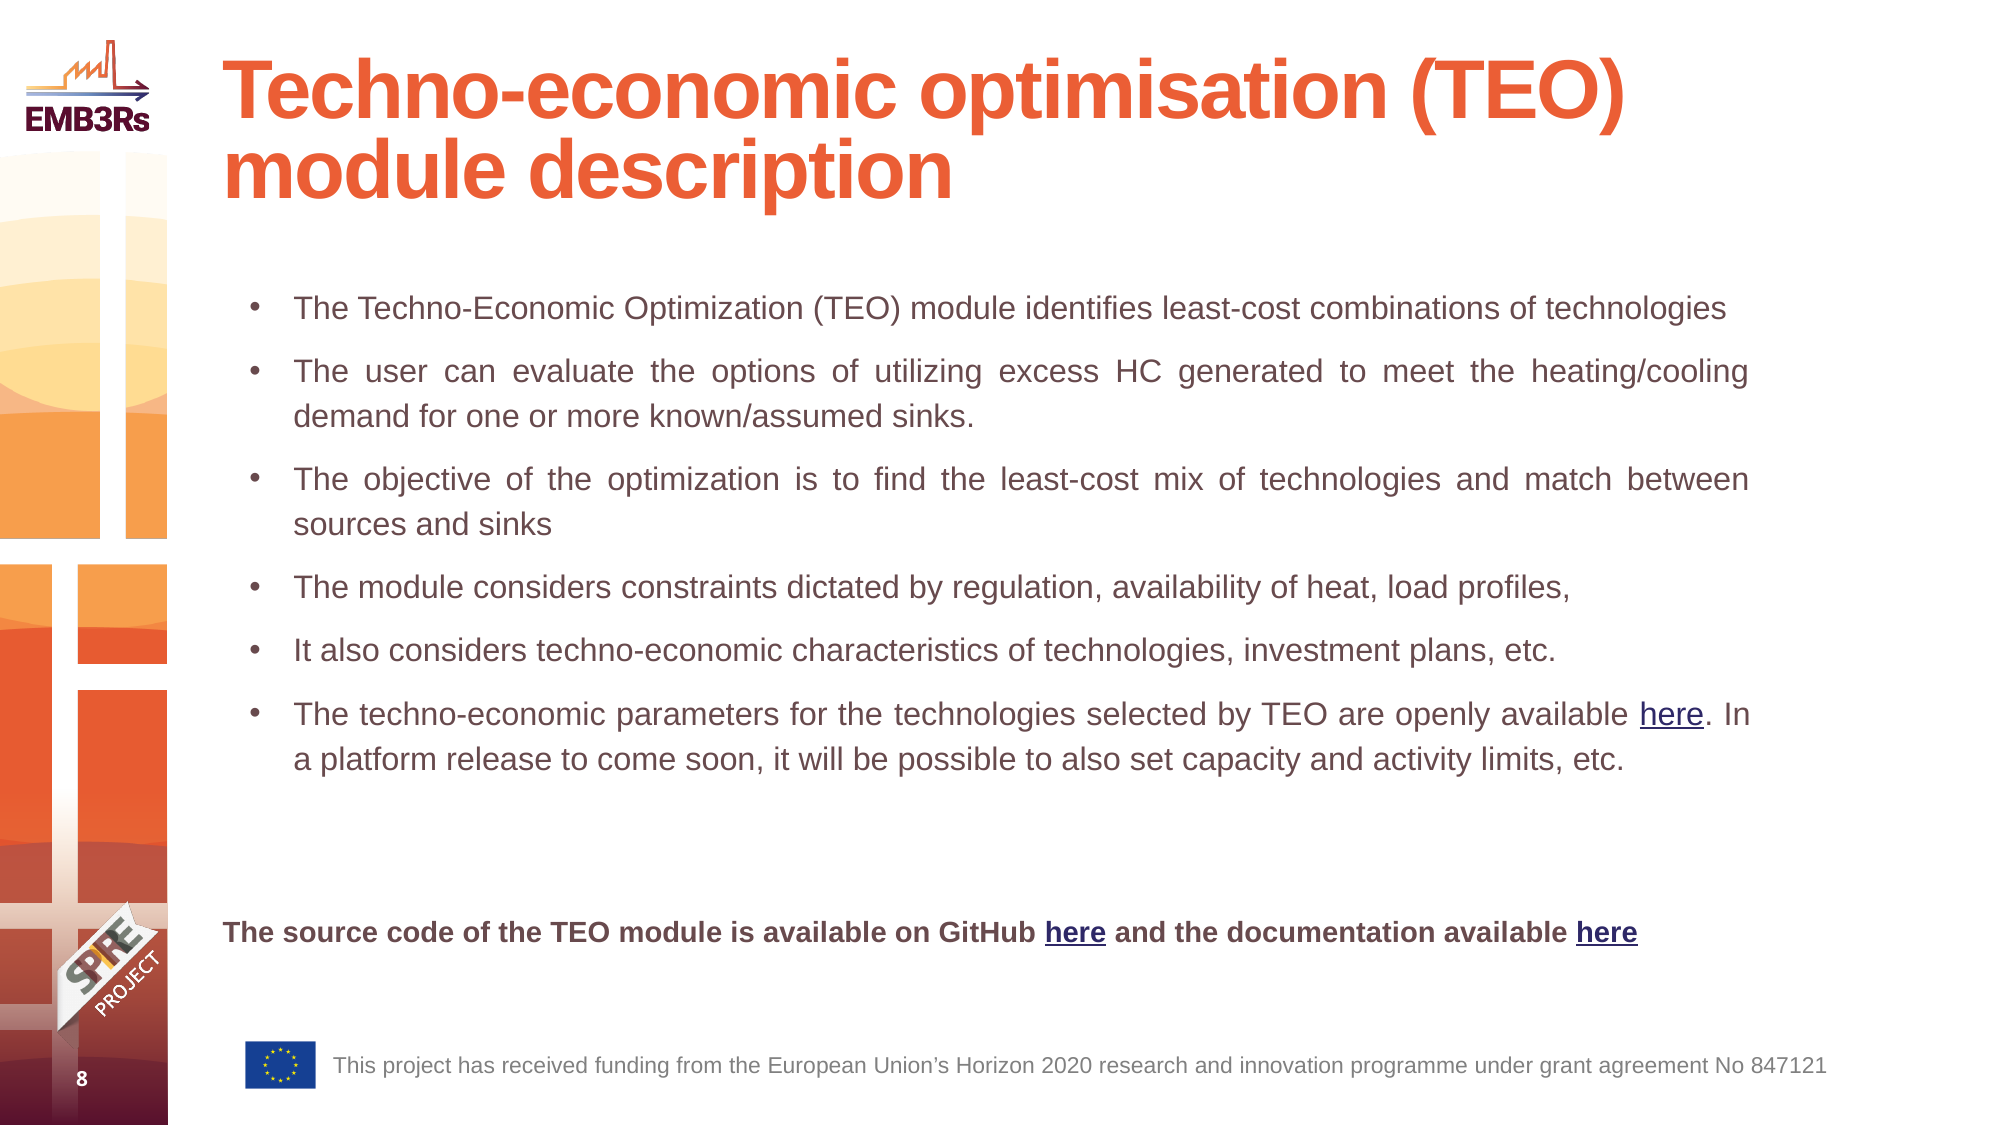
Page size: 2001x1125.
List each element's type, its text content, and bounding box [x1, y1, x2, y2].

picture [57, 901, 162, 1049]
text_box The source code of the TEO module is available on GitHub here and the documentation available here [222, 896, 1835, 955]
picture [0, 0, 167, 819]
title Techno-economic optimisation (TEO) module description [222, 23, 1724, 229]
list The Techno-Economic Optimization (TEO) module identifies least-cost combinations of technologies The user can evaluate the options of utilizing excess HC generated to meet the heating/cooling demand for one or more known/assumed sinks. The objective of the optimization is to find the least-cost mix of technologies and match between sources and sinks The module considers constraints dictated by regulation, availability of heat, load profiles, It also considers techno-economic characteristics of technologies, investment plans, etc. The techno-economic parameters for the technologies selected by TEO are openly available here. In a platform release to come soon, it will be possible to also set capacity and activity limits, etc. [249, 281, 1751, 844]
